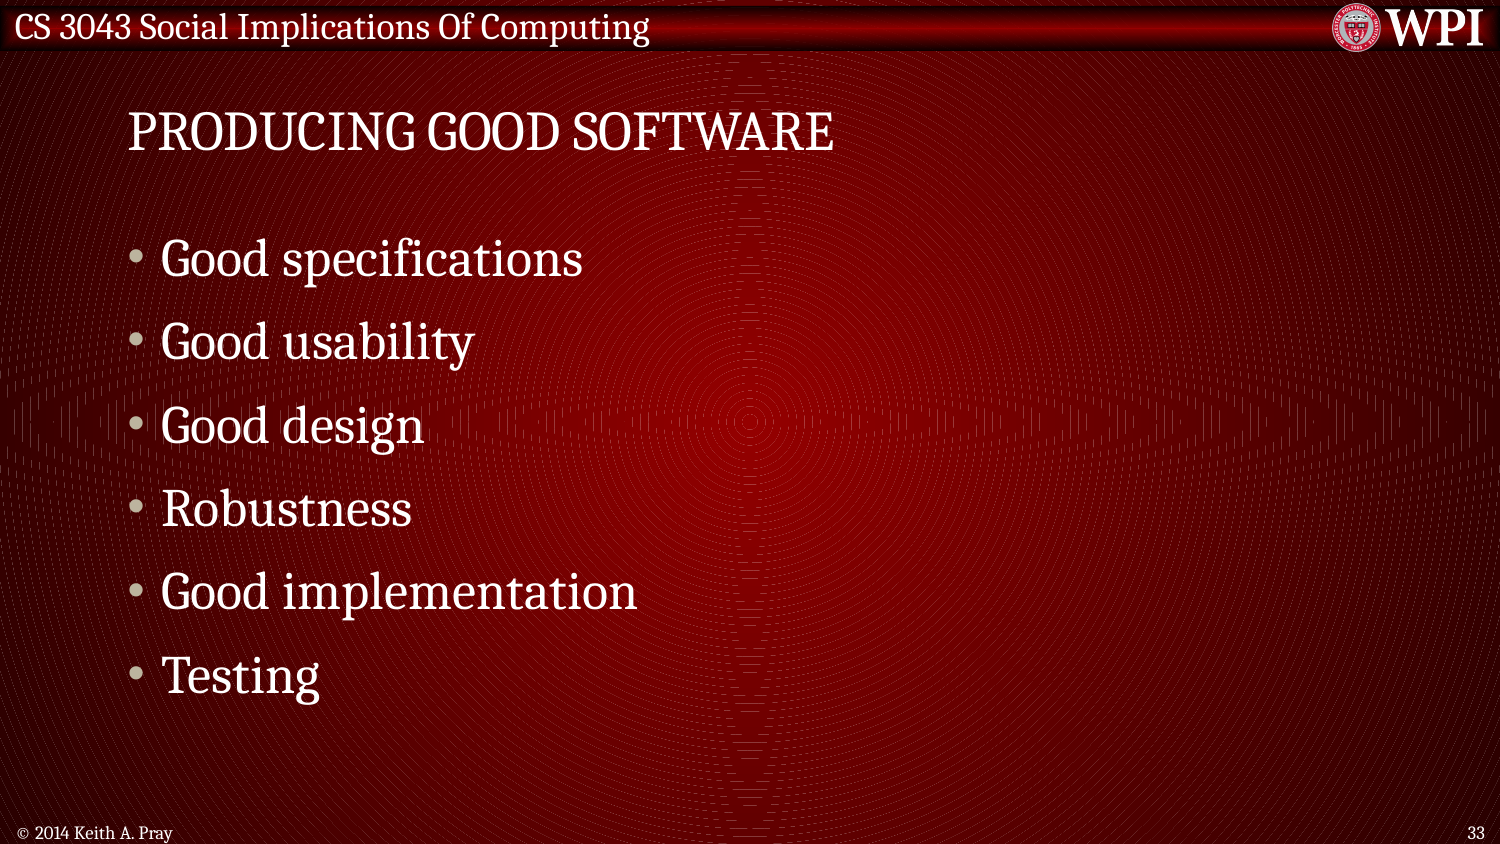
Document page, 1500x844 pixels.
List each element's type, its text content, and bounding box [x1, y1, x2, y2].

footer © 2014 Keith A. Pray [0, 819, 913, 844]
slide_number 33 [1397, 819, 1500, 844]
title Producing Good Software [112, 59, 1388, 210]
picture [1332, 3, 1483, 52]
list Good specifications Good usability Good design Robustness Good implementation Testing [112, 221, 1388, 772]
